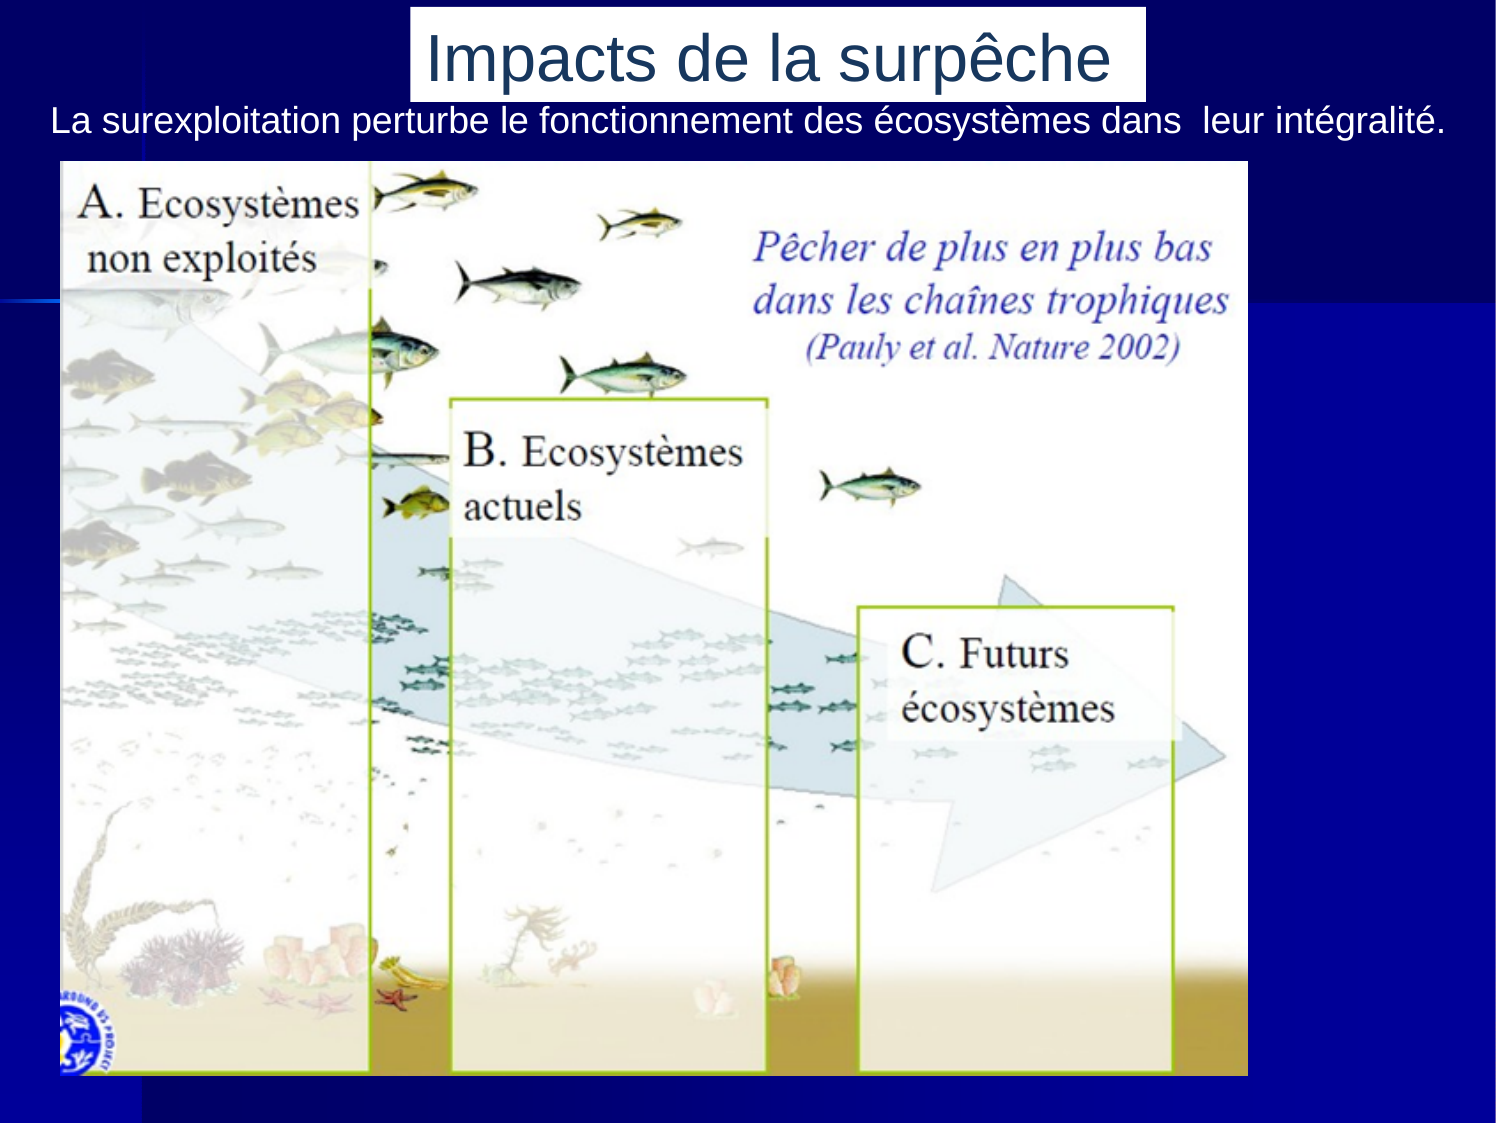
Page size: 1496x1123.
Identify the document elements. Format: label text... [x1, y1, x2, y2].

text_box La surexploitation perturbe le fonctionnement des écosystèmes dans leur intégralité. [35, 88, 1473, 148]
picture [0, 0, 1496, 1123]
text_box Impacts de la surpêche [410, 6, 1146, 102]
